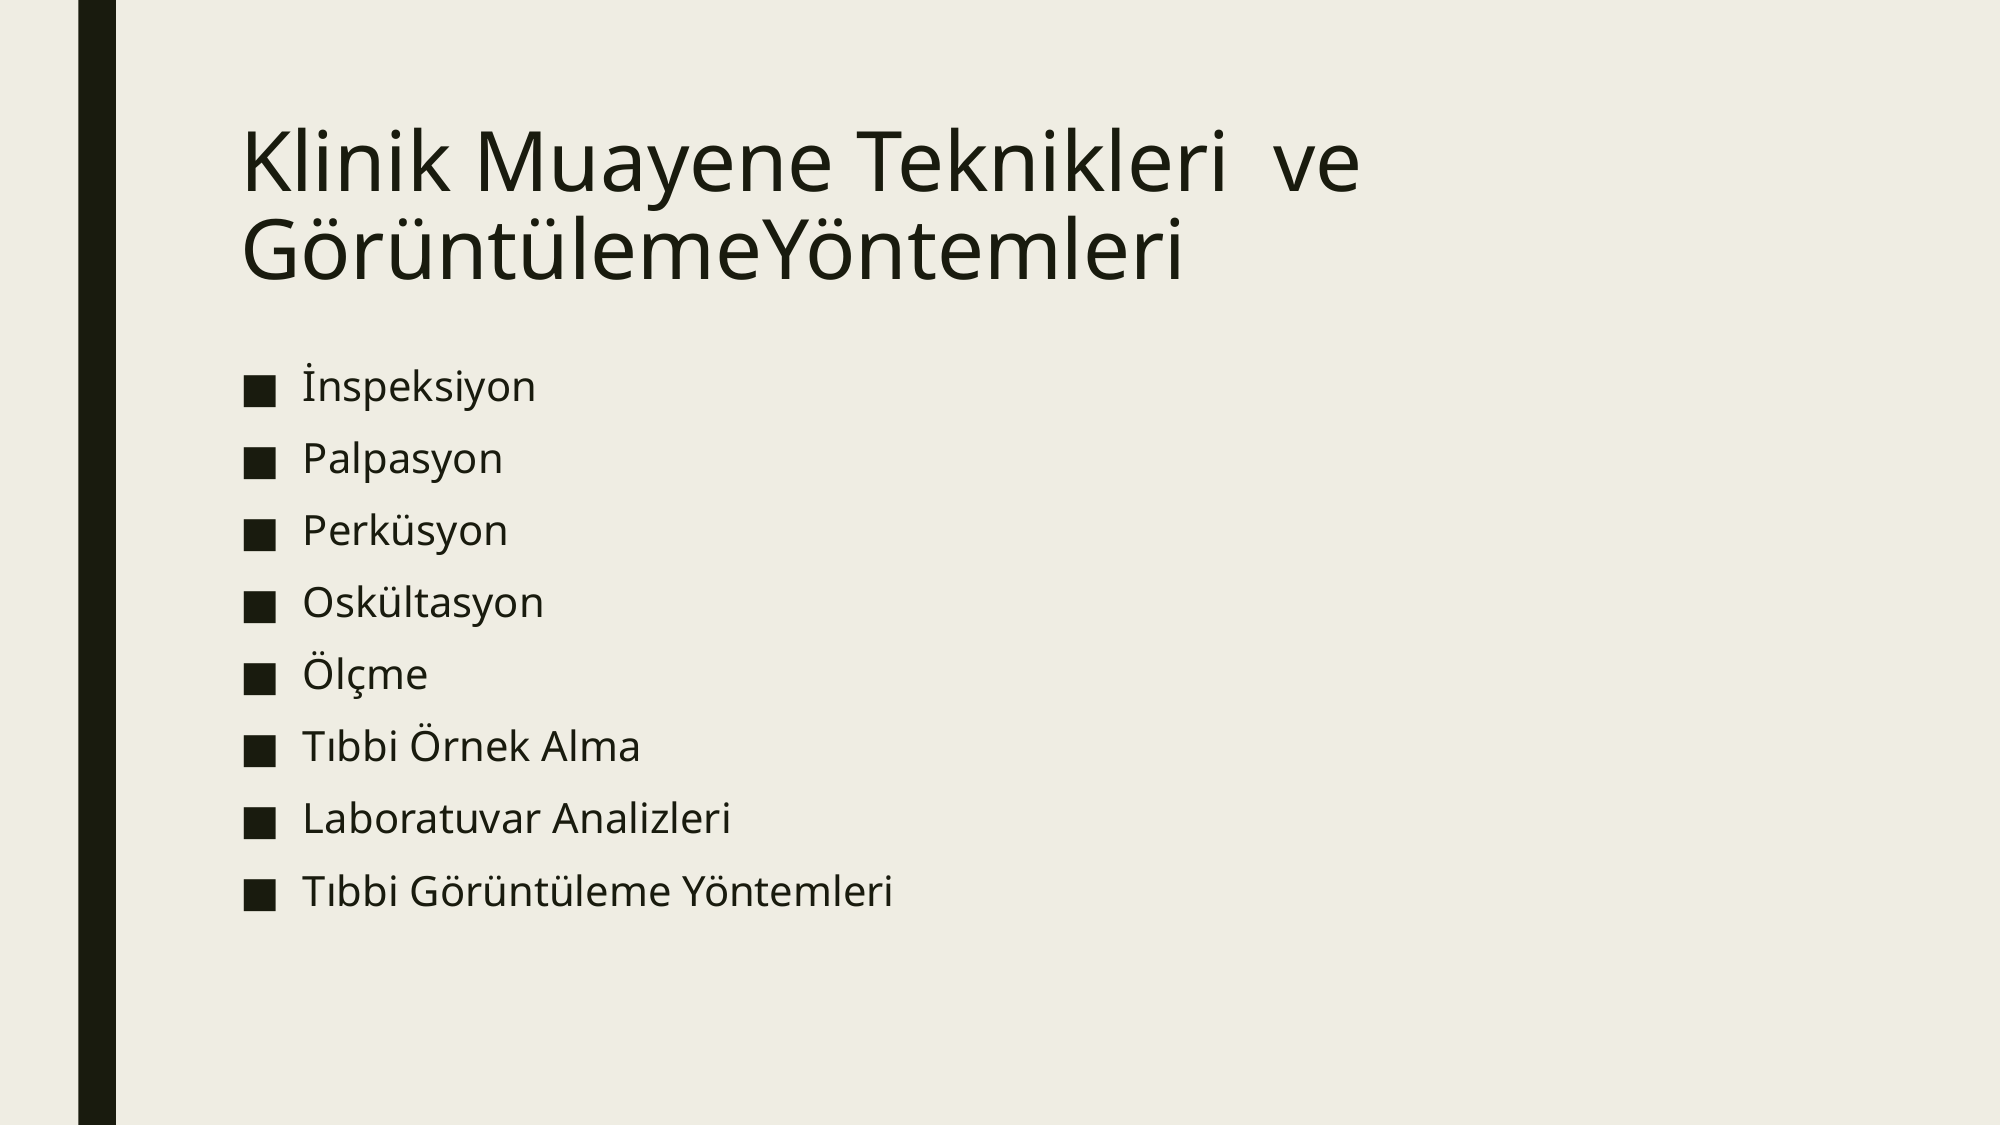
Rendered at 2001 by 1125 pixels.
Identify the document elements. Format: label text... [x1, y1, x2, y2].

title Klinik Muayene Teknikleri ve GörüntülemeYöntemleri [225, 112, 1800, 356]
list İnspeksiyon Palpasyon Perküsyon Oskültasyon Ölçme Tıbbi Örnek Alma Laboratuvar Analizleri Tıbbi Görüntüleme Yöntemleri [225, 356, 1800, 1056]
